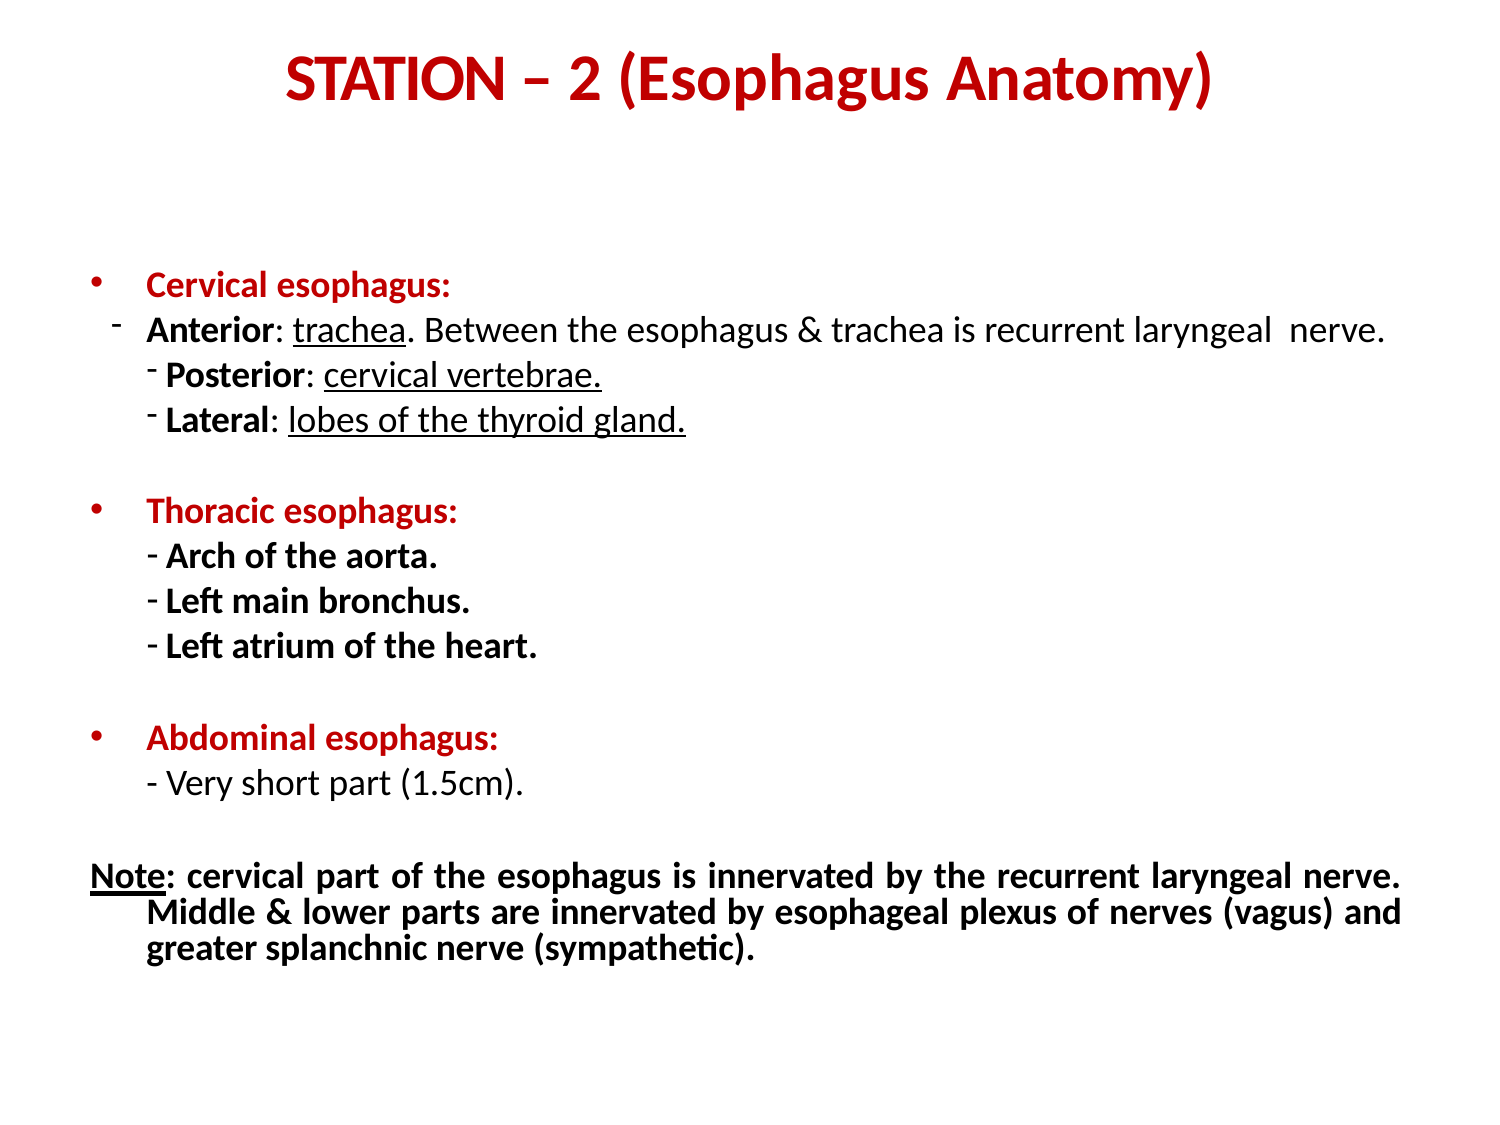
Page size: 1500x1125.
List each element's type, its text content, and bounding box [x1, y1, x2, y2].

text_box Cervical esophagus: Anterior: trachea. Between the esophagus & trachea is recurrent laryngeal nerve. Posterior: cervical vertebrae. Lateral: lobes of the thyroid gland. Thoracic esophagus: Arch of the aorta. Left main bronchus. Left atrium of the heart. Abdominal esophagus: - Very short part (1.5cm). Note: cervical part of the esophagus is innervated by the recurrent laryngeal nerve. Middle & lower parts are innervated by esophageal plexus of nerves (vagus) and greater splanchnic nerve (sympathetic). [87, 259, 1413, 968]
title STATION – 2 (Esophagus Anatomy) [0, 33, 1500, 222]
